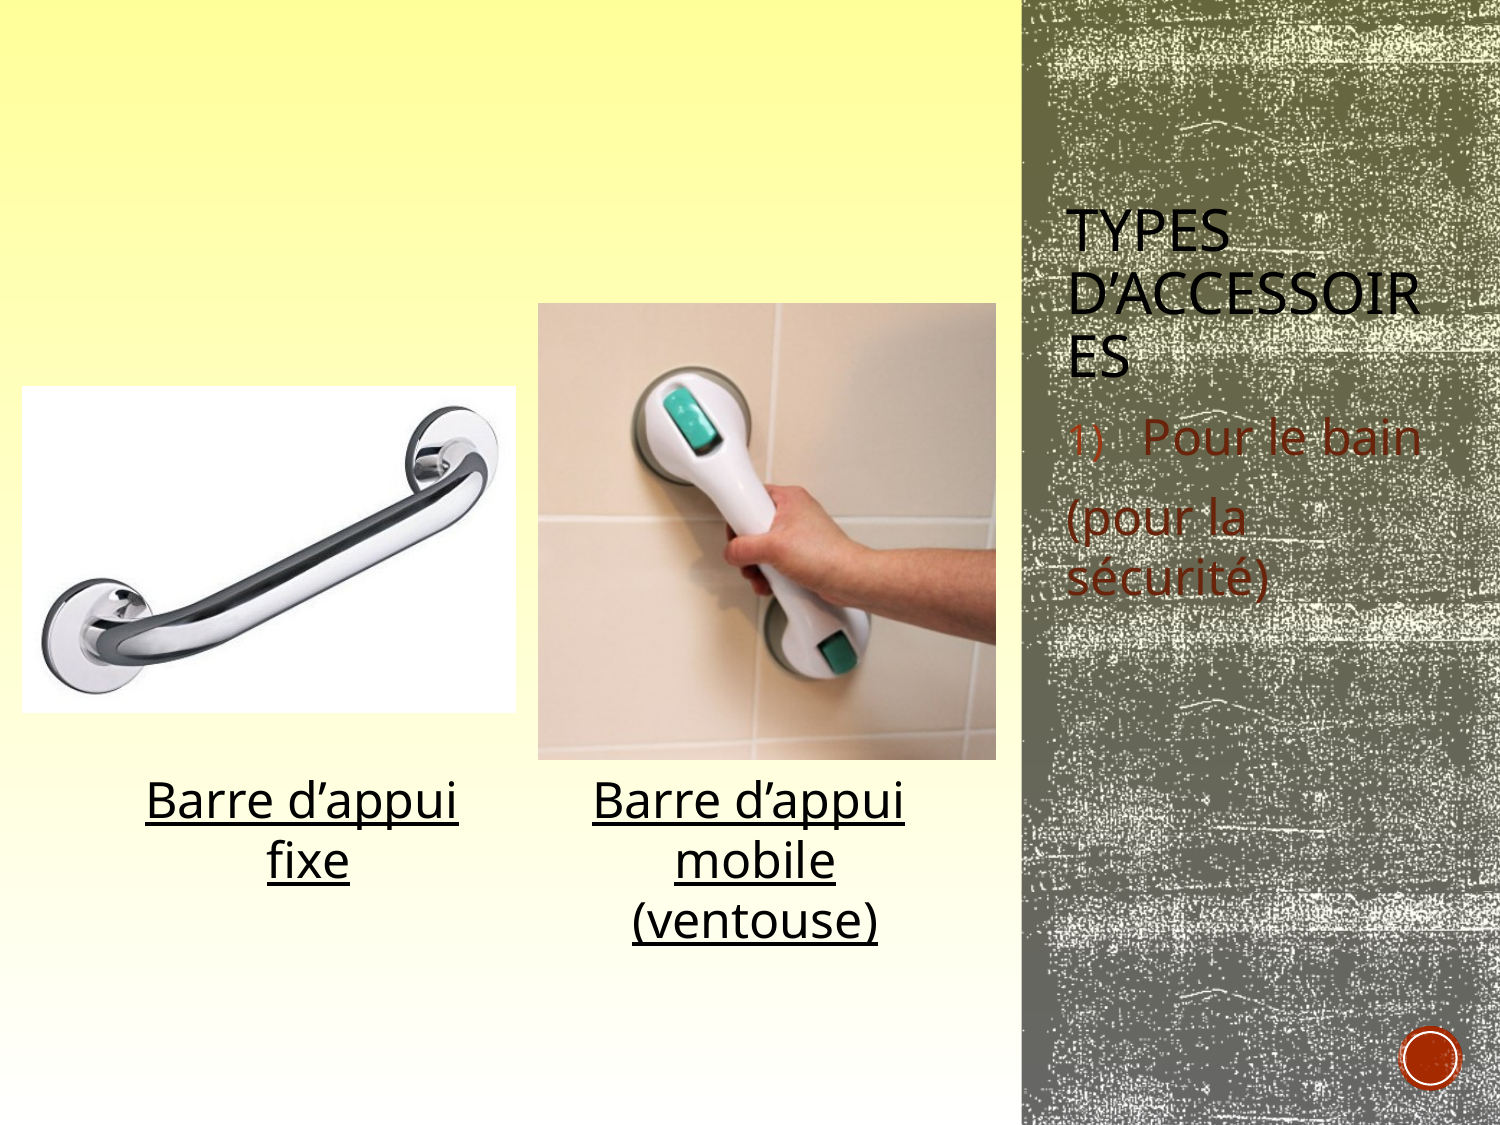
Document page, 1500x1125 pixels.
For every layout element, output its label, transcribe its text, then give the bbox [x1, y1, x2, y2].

picture [538, 303, 996, 760]
text_box Barre d’appui mobile (ventouse) [538, 760, 972, 956]
title Types d’accessoires [1051, 112, 1446, 397]
picture [22, 386, 516, 713]
list Pour le bain (pour la sécurité) [1051, 397, 1446, 938]
text_box Barre d’appui fixe [91, 760, 526, 896]
